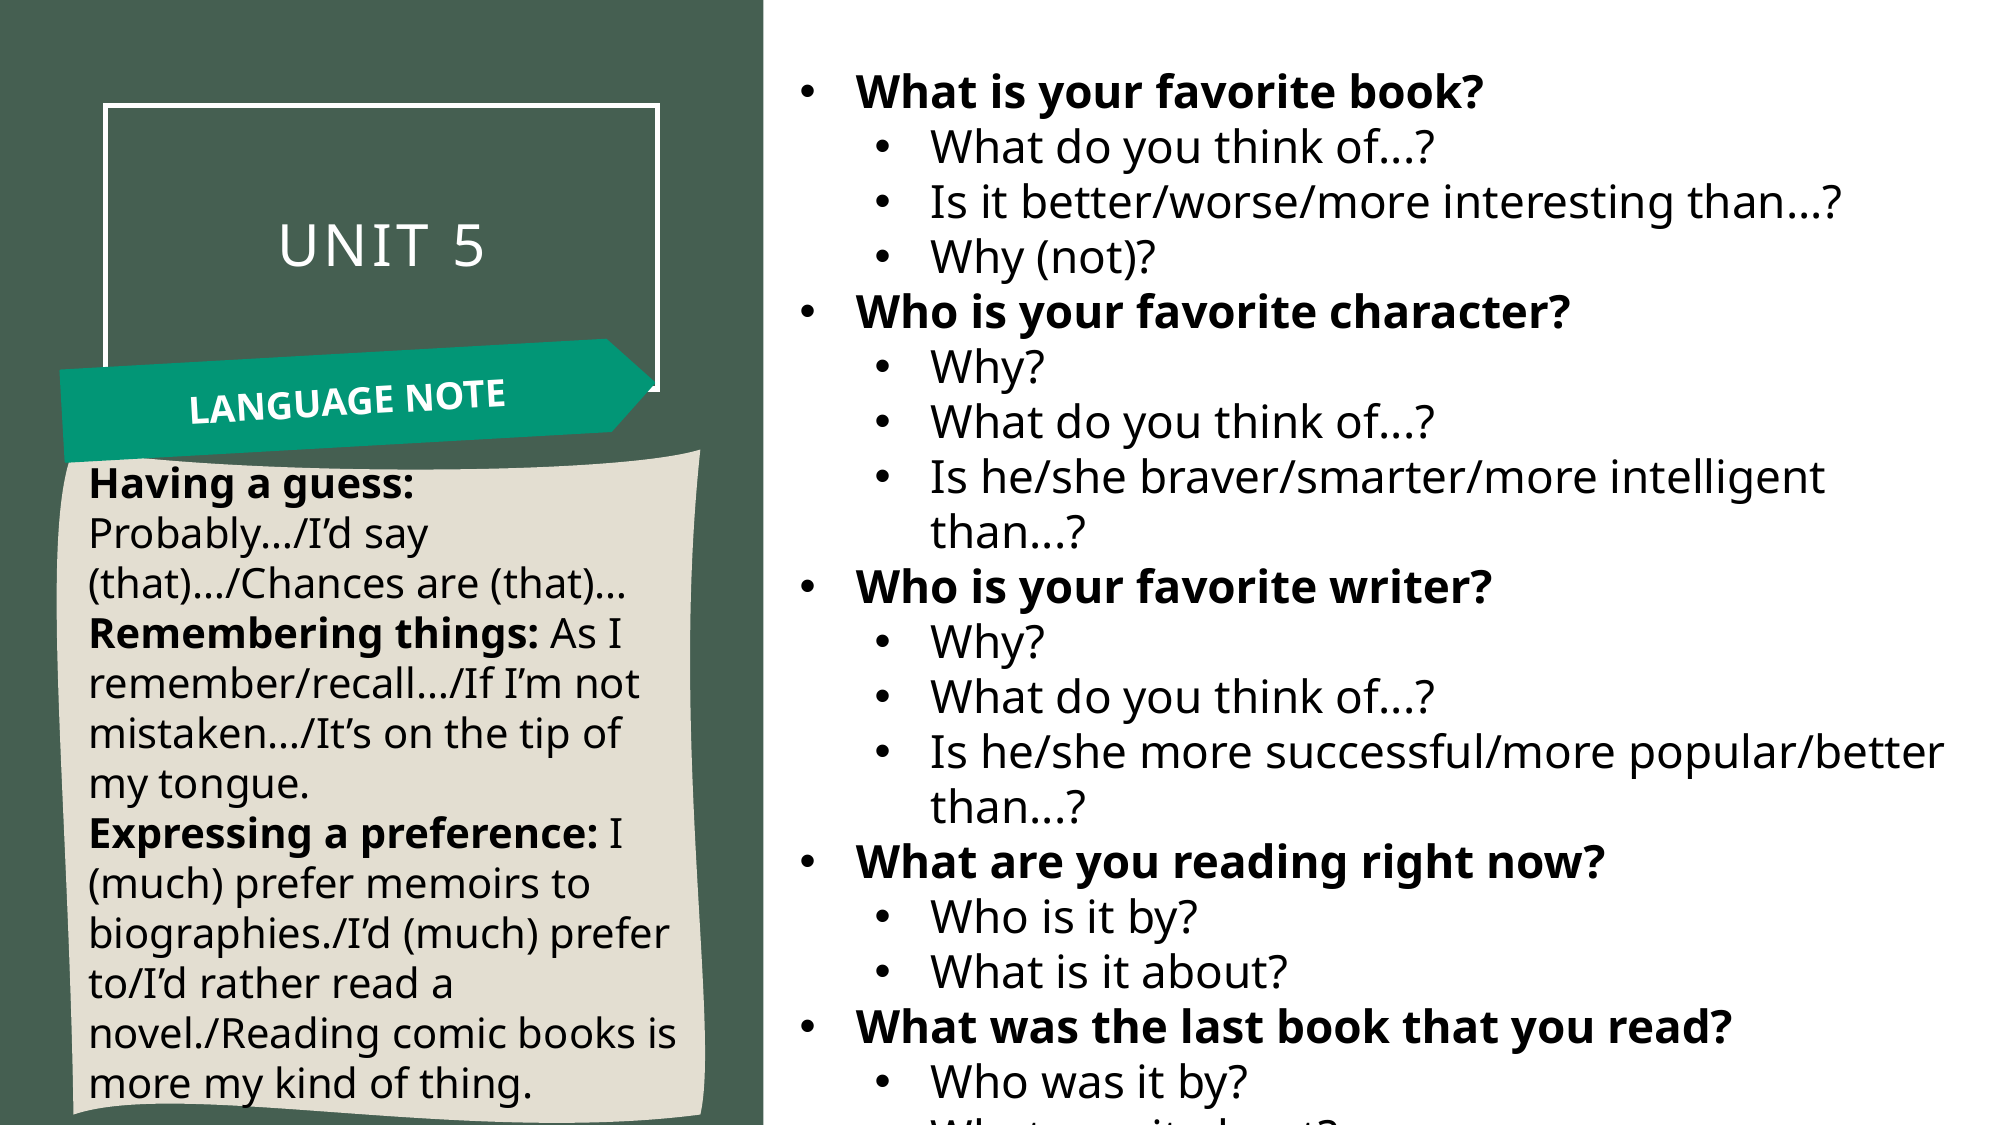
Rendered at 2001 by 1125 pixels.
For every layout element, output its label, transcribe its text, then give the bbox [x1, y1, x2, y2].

title UNIT 5 [103, 103, 660, 353]
text_box [764, 0, 2000, 1125]
text_box What is your favorite book? What do you think of...? Is it better/worse/more interesting than...? Why (not)? Who is your favorite character? Why? What do you think of...? Is he/she braver/smarter/more intelligent than...? Who is your favorite writer? Why? What do you think of...? Is he/she more successful/more popular/better than...? What are you reading right now? Who is it by? What is it about? What was the last book that you read? Who was it by? What was it about? [784, 55, 1979, 1125]
text_box [0, 0, 764, 1125]
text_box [62, 353, 701, 1020]
